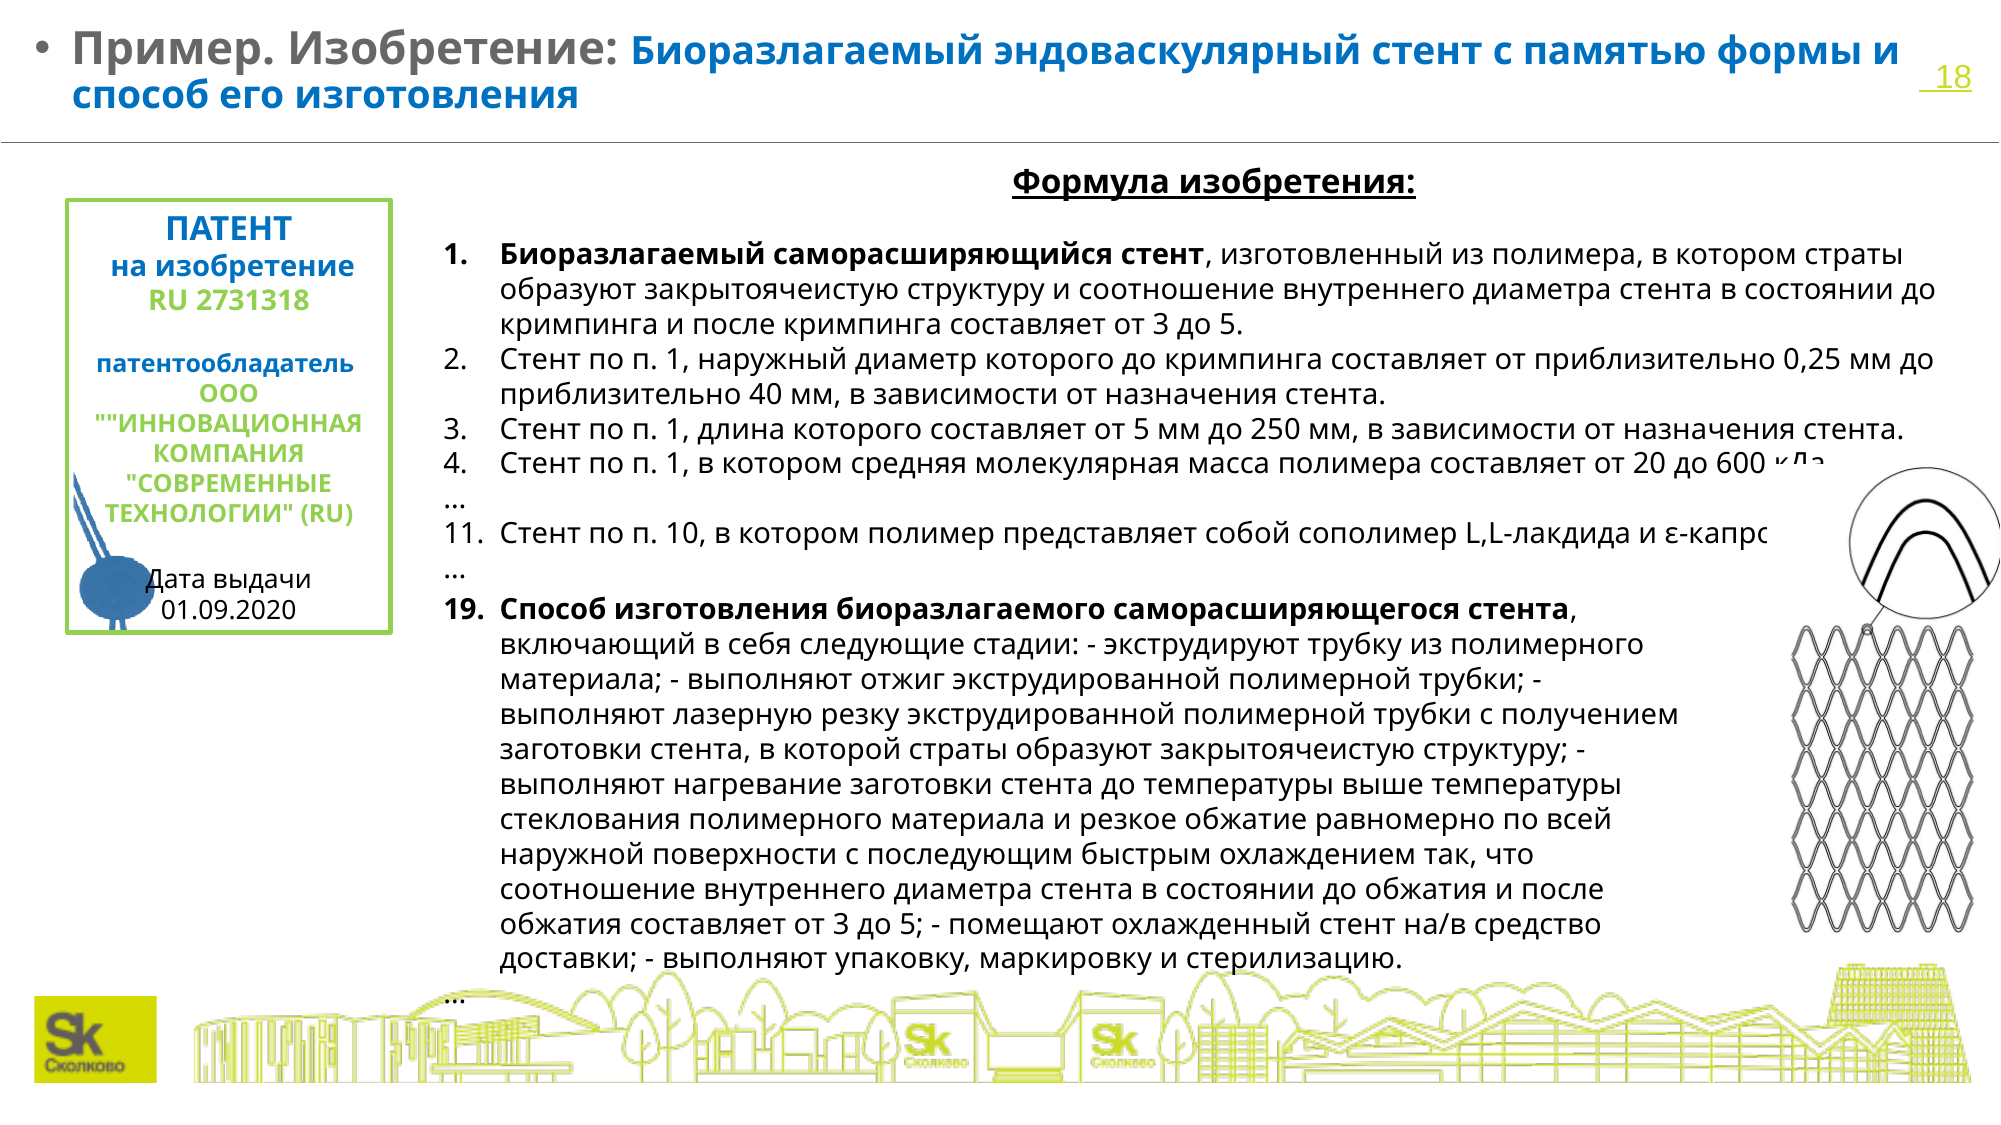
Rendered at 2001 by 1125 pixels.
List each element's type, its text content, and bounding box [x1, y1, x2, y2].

picture [1767, 464, 2000, 939]
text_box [67, 199, 391, 645]
list Пример. Изобретение: Биоразлагаемый эндоваскулярный стент с памятью формы и способ его изготовления [34, 0, 1971, 142]
text_box Способ изготовления биоразлагаемого саморасширяющегося стента, включающий в себя следующие стадии: - экструдируют трубку из полимерного материала; - выполняют отжиг экструдированной полимерной трубки; - выполняют лазерную резку экструдированной полимерной трубки с получением заготовки стента, в которой страты образуют закрытоячеистую структуру; - выполняют нагревание заготовки стента до температуры выше температуры стеклования полимерного материала и резкое обжатие равномерно по всей наружной поверхности с последующим быстрым охлаждением так, что соотношение внутреннего диаметра стента в состоянии до обжатия и после обжатия составляет от 3 до 5; - помещают охлажденный стент на/в средство доставки; - выполняют упаковку, маркировку и стерилизацию. … [428, 582, 1730, 1018]
text_box Формула изобретения: Биоразлагаемый саморасширяющийся стент, изготовленный из полимера, в котором страты образуют закрытоячеистую структуру и соотношение внутреннего диаметра стента в состоянии до кримпинга и после кримпинга составляет от 3 до 5. Стент по п. 1, наружный диаметр которого до кримпинга составляет от приблизительно 0,25 мм до приблизительно 40 мм, в зависимости от назначения стента. Стент по п. 1, длина которого составляет от 5 мм до 250 мм, в зависимости от назначения стента. Стент по п. 1, в котором средняя молекулярная масса полимера составляет от 20 до 600 кДа. … Стент по п. 10, в котором полимер представляет собой сополимер L,L-лакдида и ε-капролактона. … [428, 152, 2000, 593]
